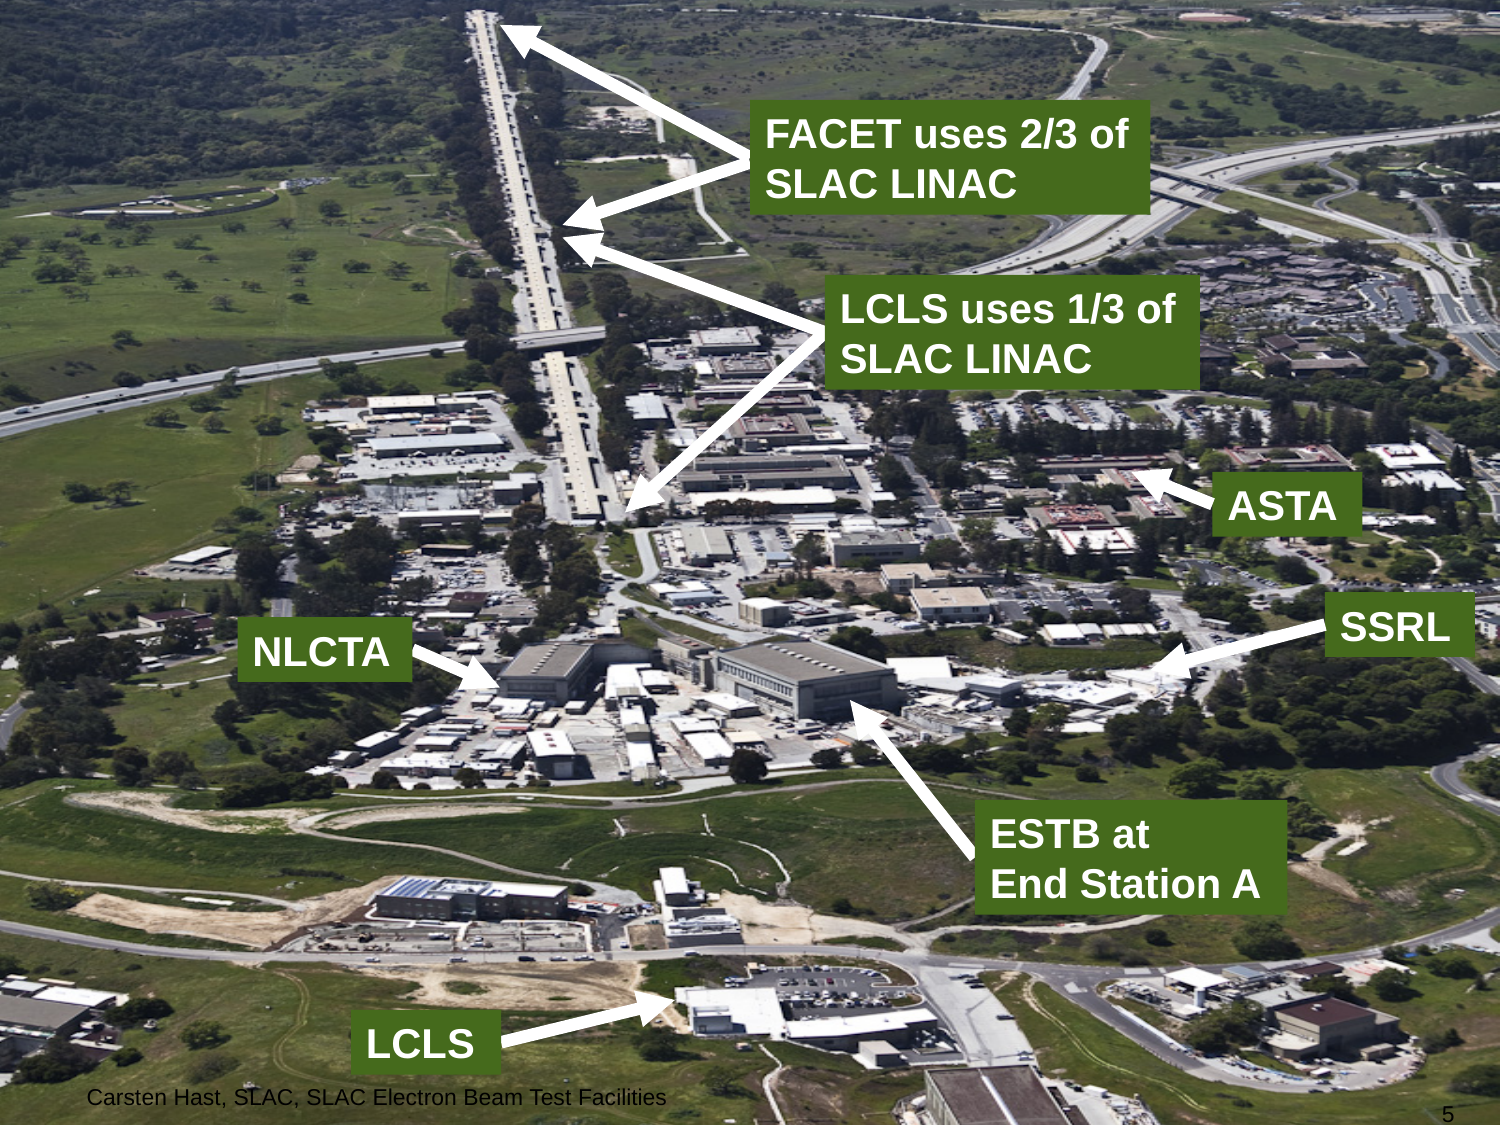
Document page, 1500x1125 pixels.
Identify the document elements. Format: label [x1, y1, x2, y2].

text_box [562, 237, 826, 334]
text_box [412, 649, 501, 688]
text_box [562, 162, 751, 226]
text_box [1130, 471, 1213, 505]
text_box [500, 999, 676, 1043]
text_box [624, 332, 826, 513]
text_box [499, 24, 751, 159]
picture [0, 0, 1500, 1125]
text_box [849, 699, 976, 859]
text_box [1150, 624, 1326, 671]
